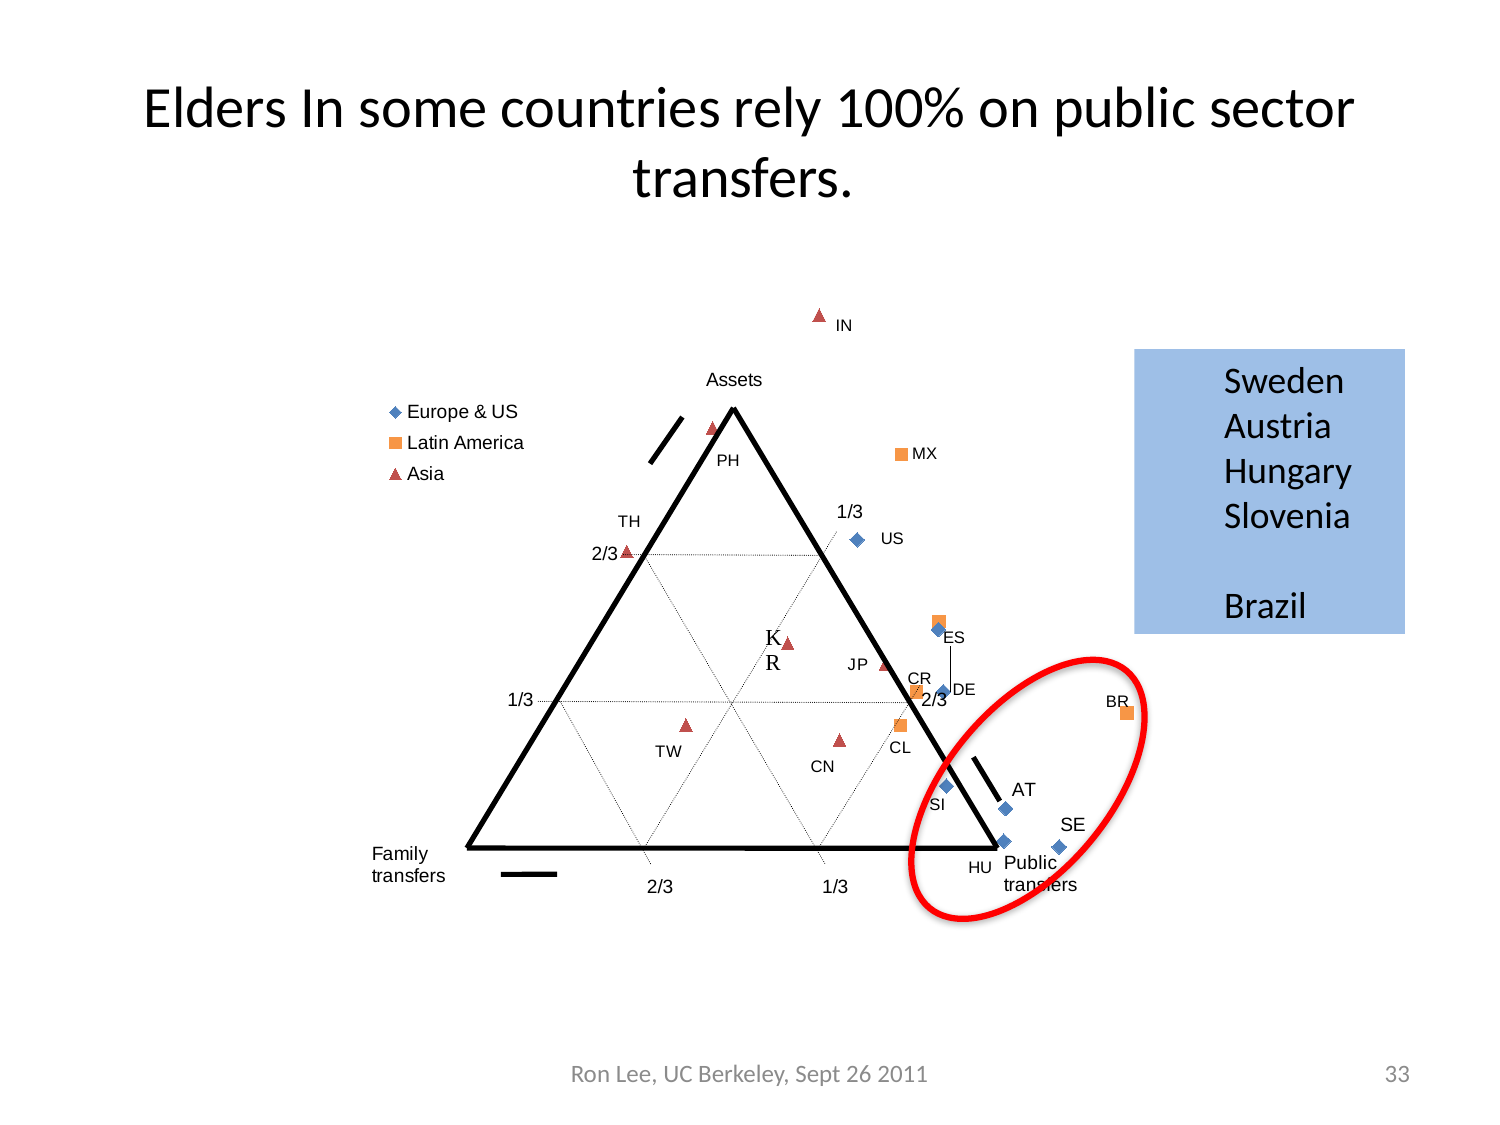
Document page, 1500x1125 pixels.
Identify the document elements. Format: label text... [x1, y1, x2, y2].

text_box Sweden Austria Hungary Slovenia Brazil [1185, 349, 1405, 634]
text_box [283, 257, 1182, 1008]
title Elders In some countries rely 100% on public sector transfers. [75, 45, 1425, 233]
footer Ron Lee, UC Berkeley, Sept 26 2011 [512, 1042, 988, 1103]
slide_number 33 [1074, 1042, 1425, 1103]
